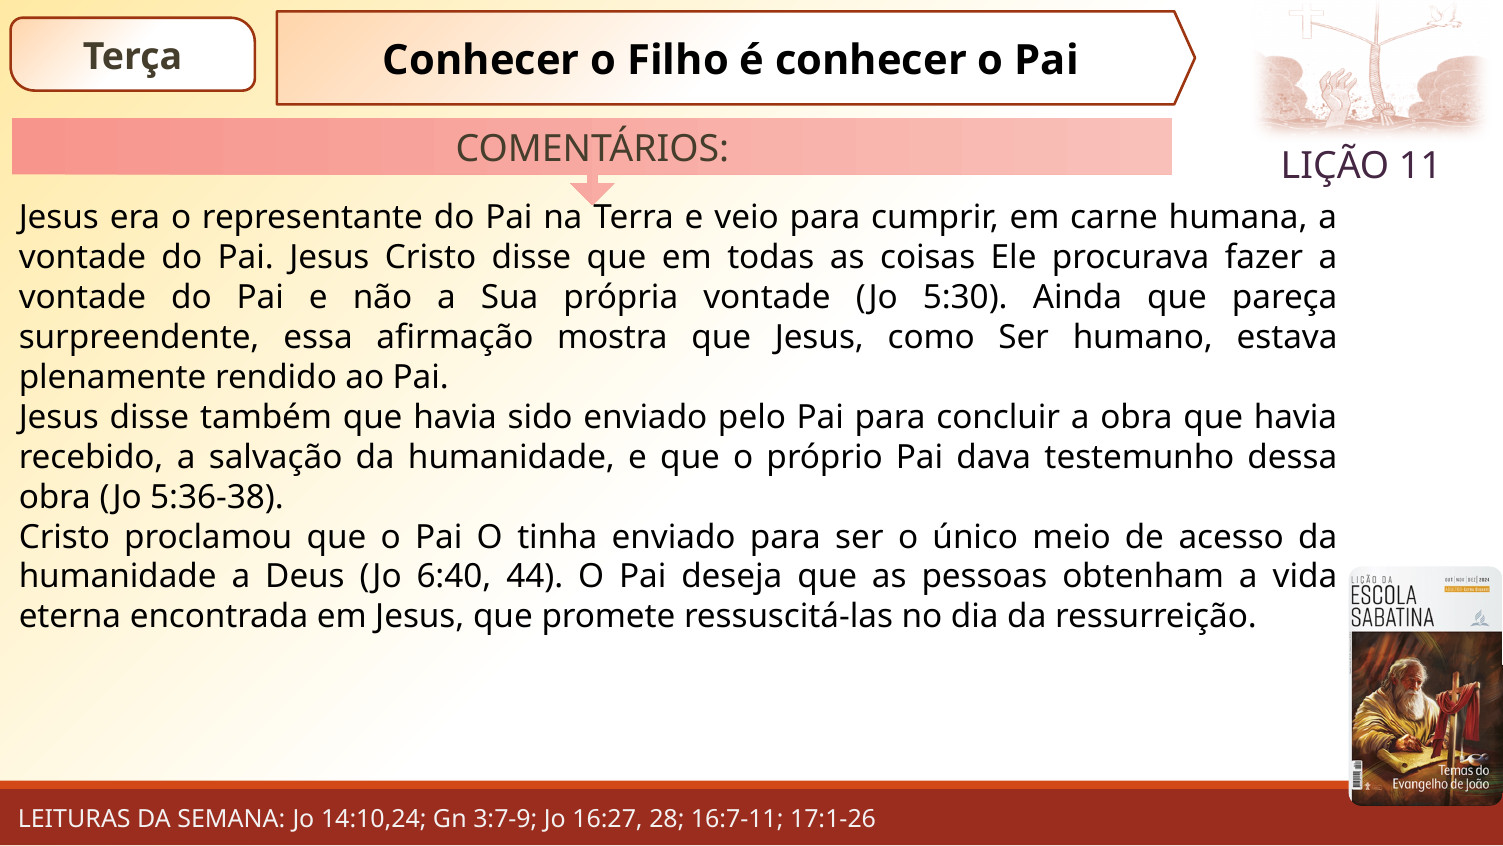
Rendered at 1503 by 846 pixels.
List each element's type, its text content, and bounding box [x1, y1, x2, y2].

text_box Jesus era o representante do Pai na Terra e veio para cumprir, em carne humana, a vontade do Pai. Jesus Cristo disse que em todas as coisas Ele procurava fazer a vontade do Pai e não a Sua própria vontade (Jo 5:30). Ainda que pareça surpreendente, essa afirmação mostra que Jesus, como Ser humano, estava plenamente rendido ao Pai. Jesus disse também que havia sido enviado pelo Pai para concluir a obra que havia recebido, a salvação da humanidade, e que o próprio Pai dava testemunho dessa obra (Jo 5:36-38). Cristo proclamou que o Pai O tinha enviado para ser o único meio de acesso da humanidade a Deus (Jo 6:40, 44). O Pai deseja que as pessoas obtenham a vida eterna encontrada em Jesus, que promete ressuscitá-las no dia da ressurreição. [3, 187, 1355, 642]
picture [1249, 0, 1493, 144]
text_box LIÇÃO 11 [1265, 152, 1458, 194]
text_box COMENTÁRIOS: [10, 116, 1174, 207]
text_box Conhecer o Filho é conhecer o Pai [275, 10, 1197, 106]
picture [1348, 565, 1503, 807]
text_box LEITURAS DA SEMANA: Jo 14:10,24; Gn 3:7-9; Jo 16:27, 28; 16:7-11; 17:1-26 [3, 794, 1421, 840]
text_box Terça [9, 16, 257, 92]
